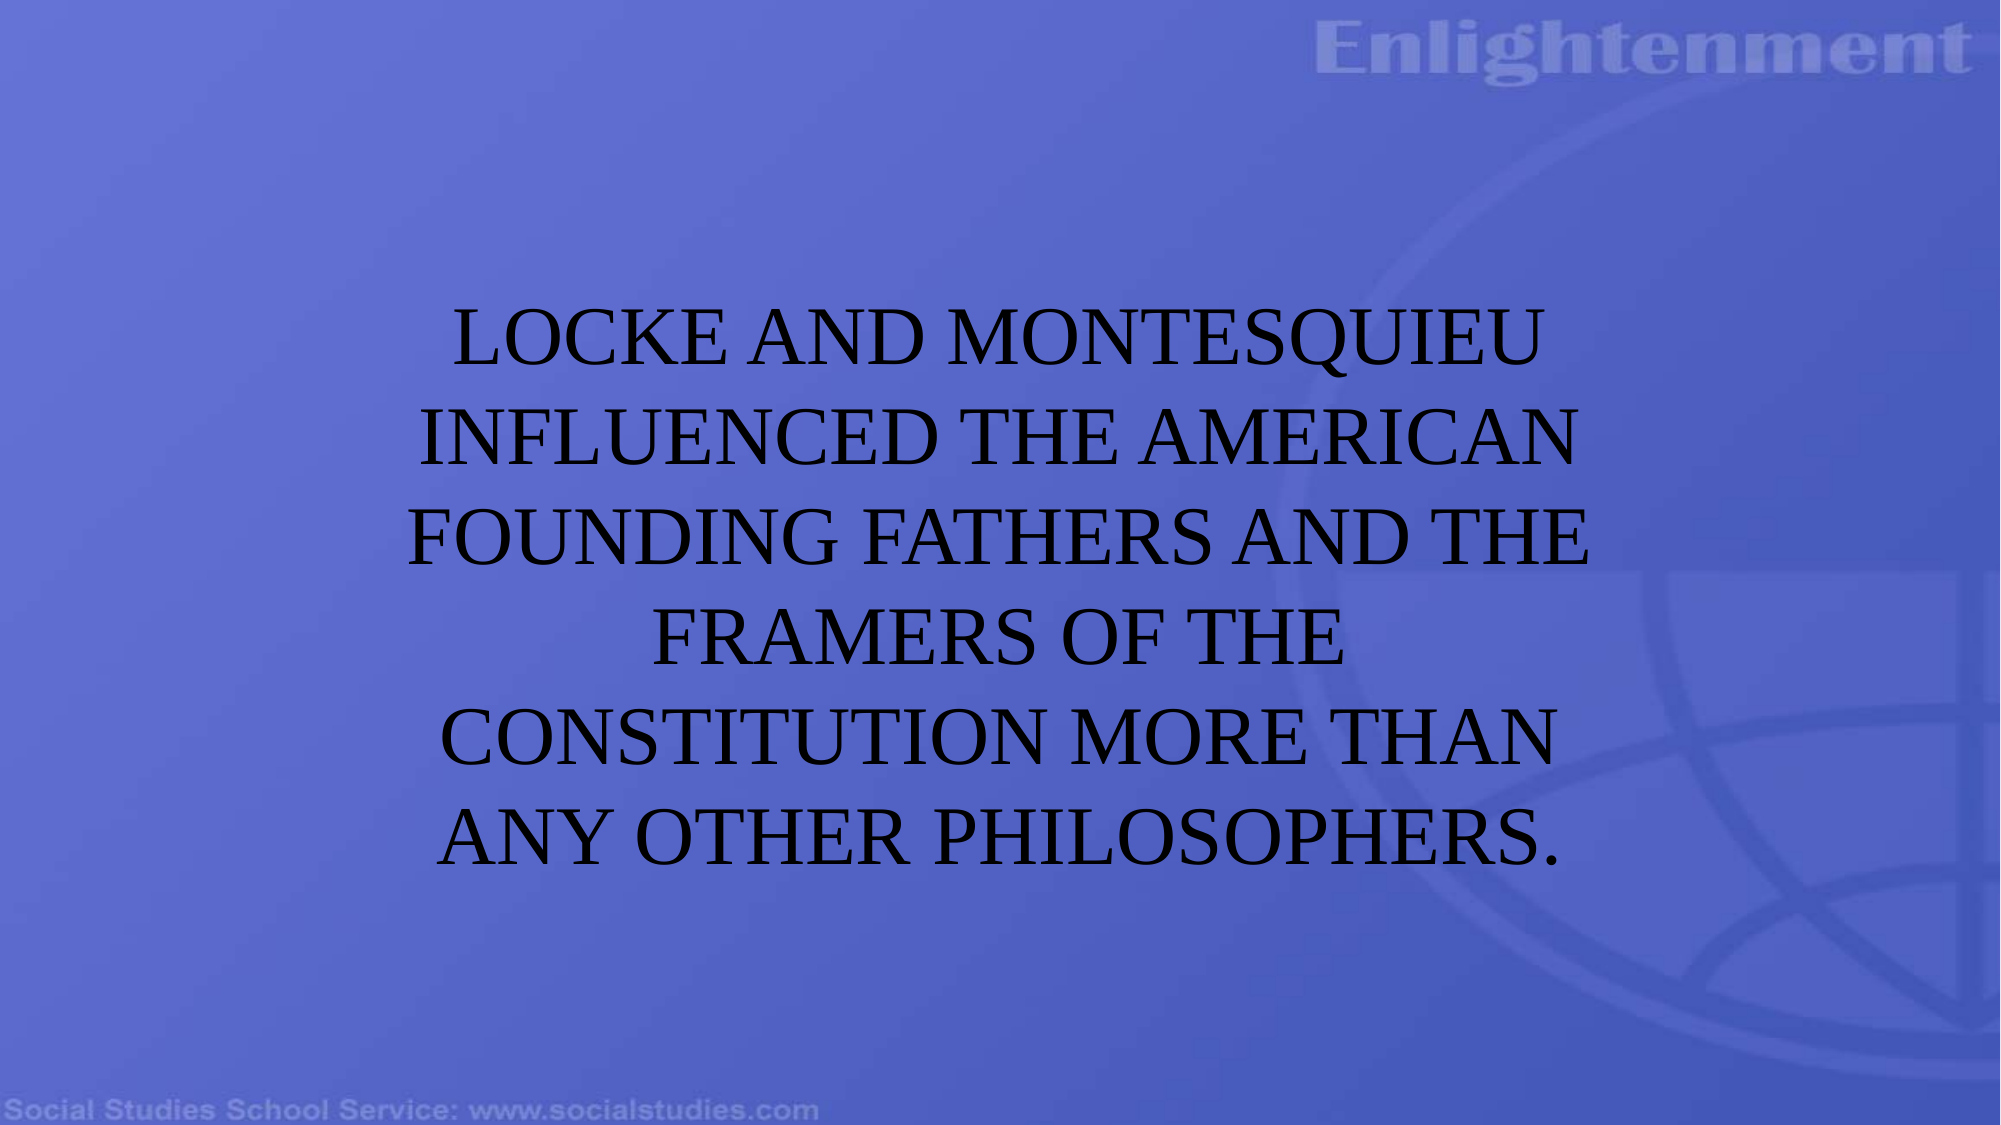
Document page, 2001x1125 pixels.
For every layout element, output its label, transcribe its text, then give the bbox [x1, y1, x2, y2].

title LOCKE AND MONTESQUIEU INFLUENCED THE AMERICAN FOUNDING FATHERS AND THE FRAMERS OF THE CONSTITUTION MORE THAN ANY OTHER PHILOSOPHERS. [362, 99, 1638, 1063]
picture [0, 0, 2001, 1125]
